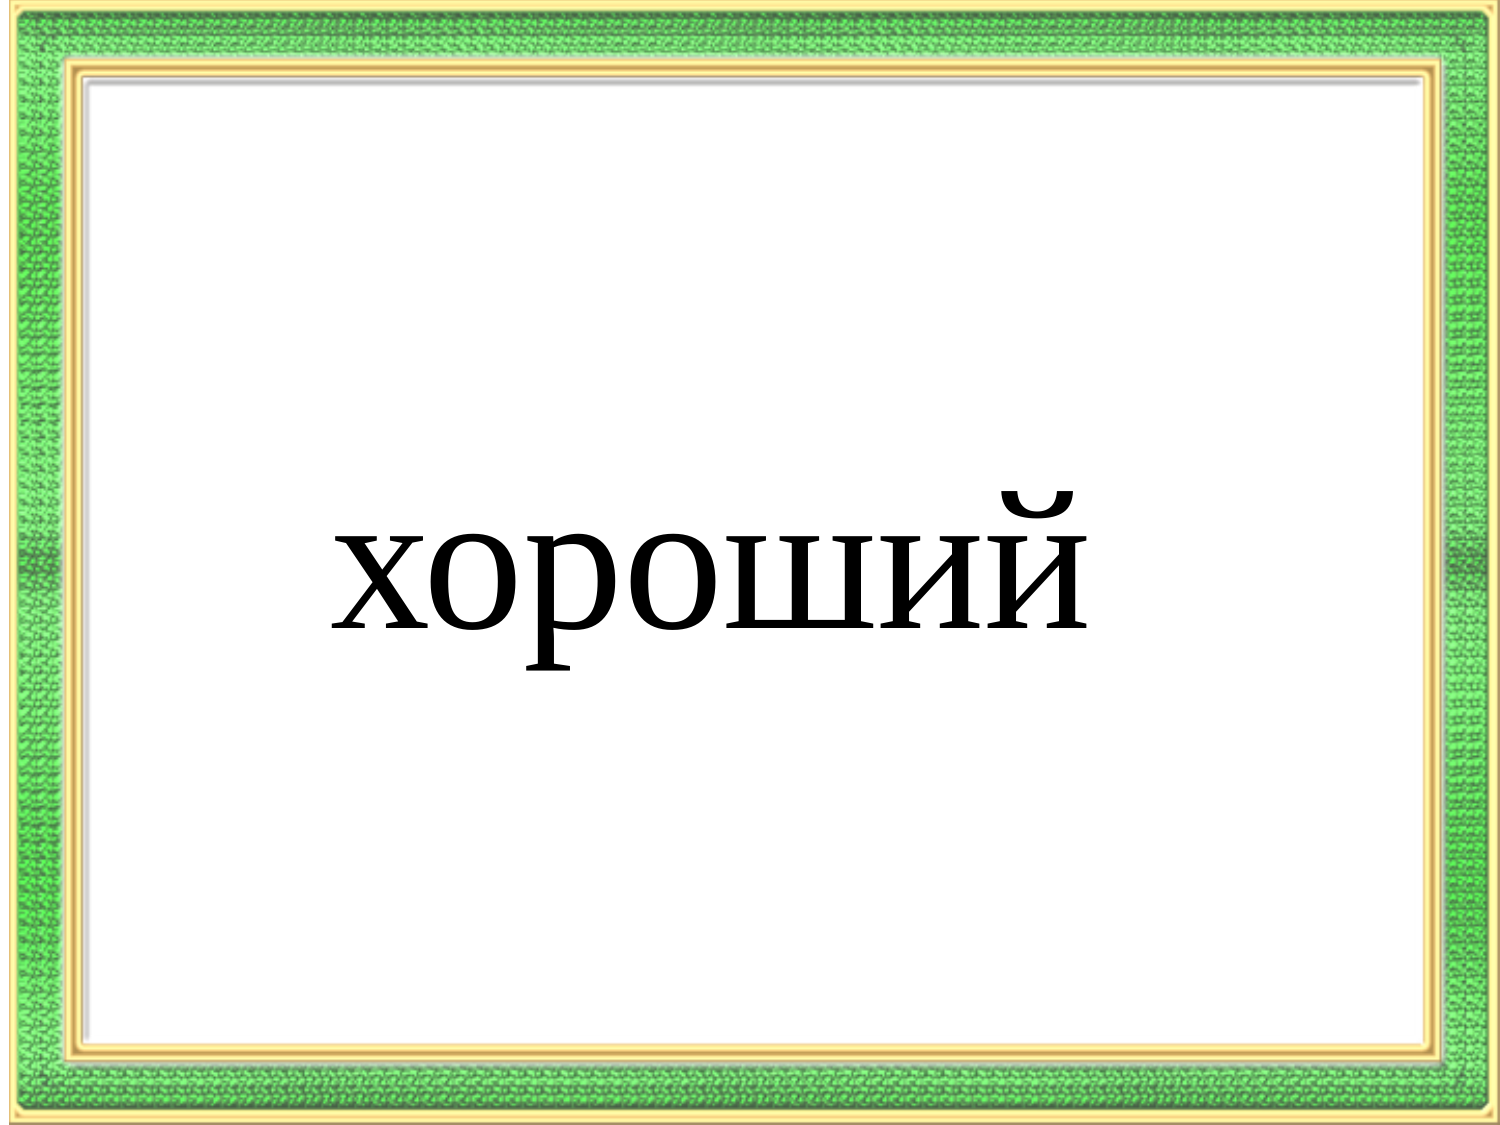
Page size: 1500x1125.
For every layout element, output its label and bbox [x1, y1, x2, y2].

list [9, 0, 1500, 1125]
